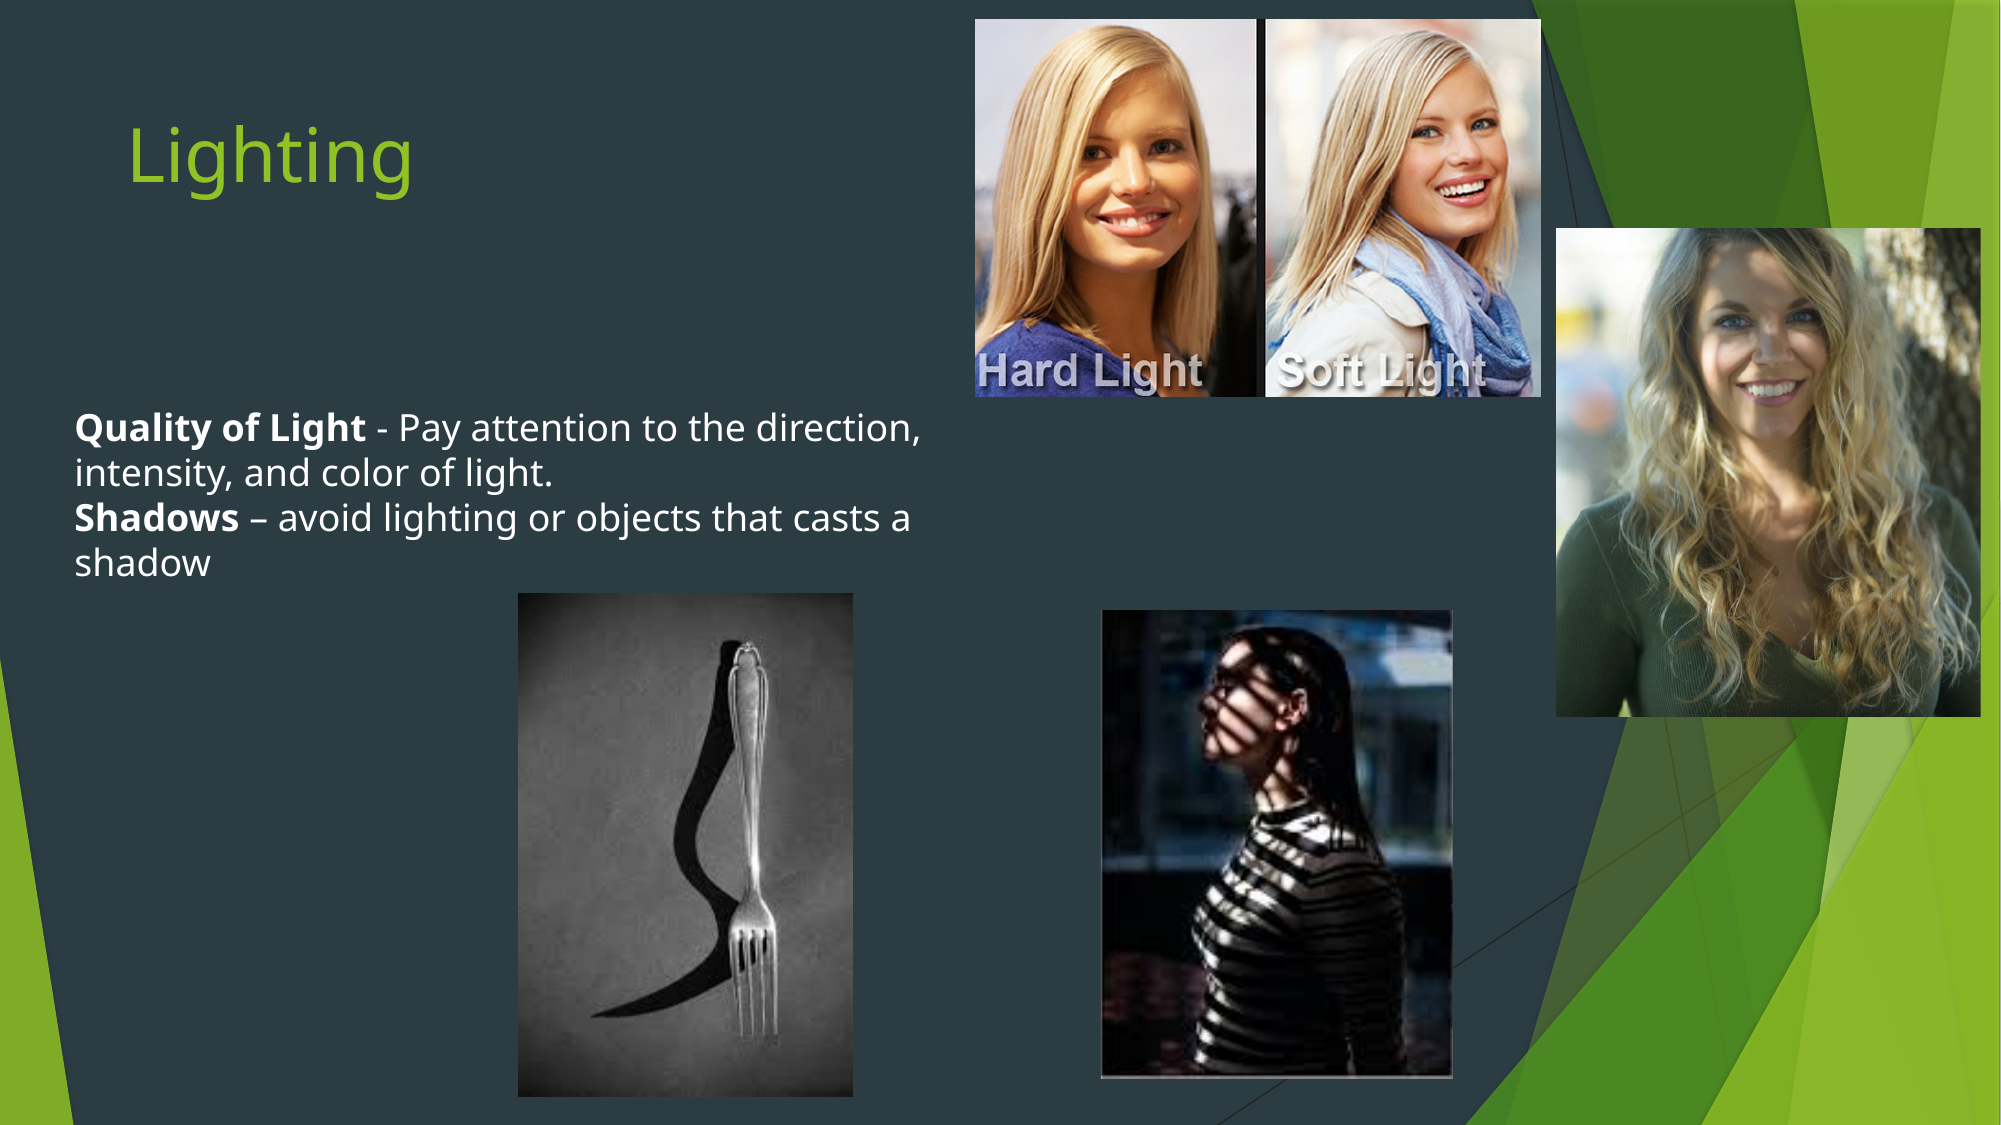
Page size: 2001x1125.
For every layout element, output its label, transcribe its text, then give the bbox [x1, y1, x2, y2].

picture [1100, 610, 1454, 1080]
picture [1555, 228, 1982, 717]
picture [975, 19, 1542, 398]
title Lighting [111, 99, 970, 317]
picture [517, 592, 854, 1097]
text_box Quality of Light - Pay attention to the direction, intensity, and color of light. Shadows – avoid lighting or objects that casts a shadow [59, 396, 1060, 592]
